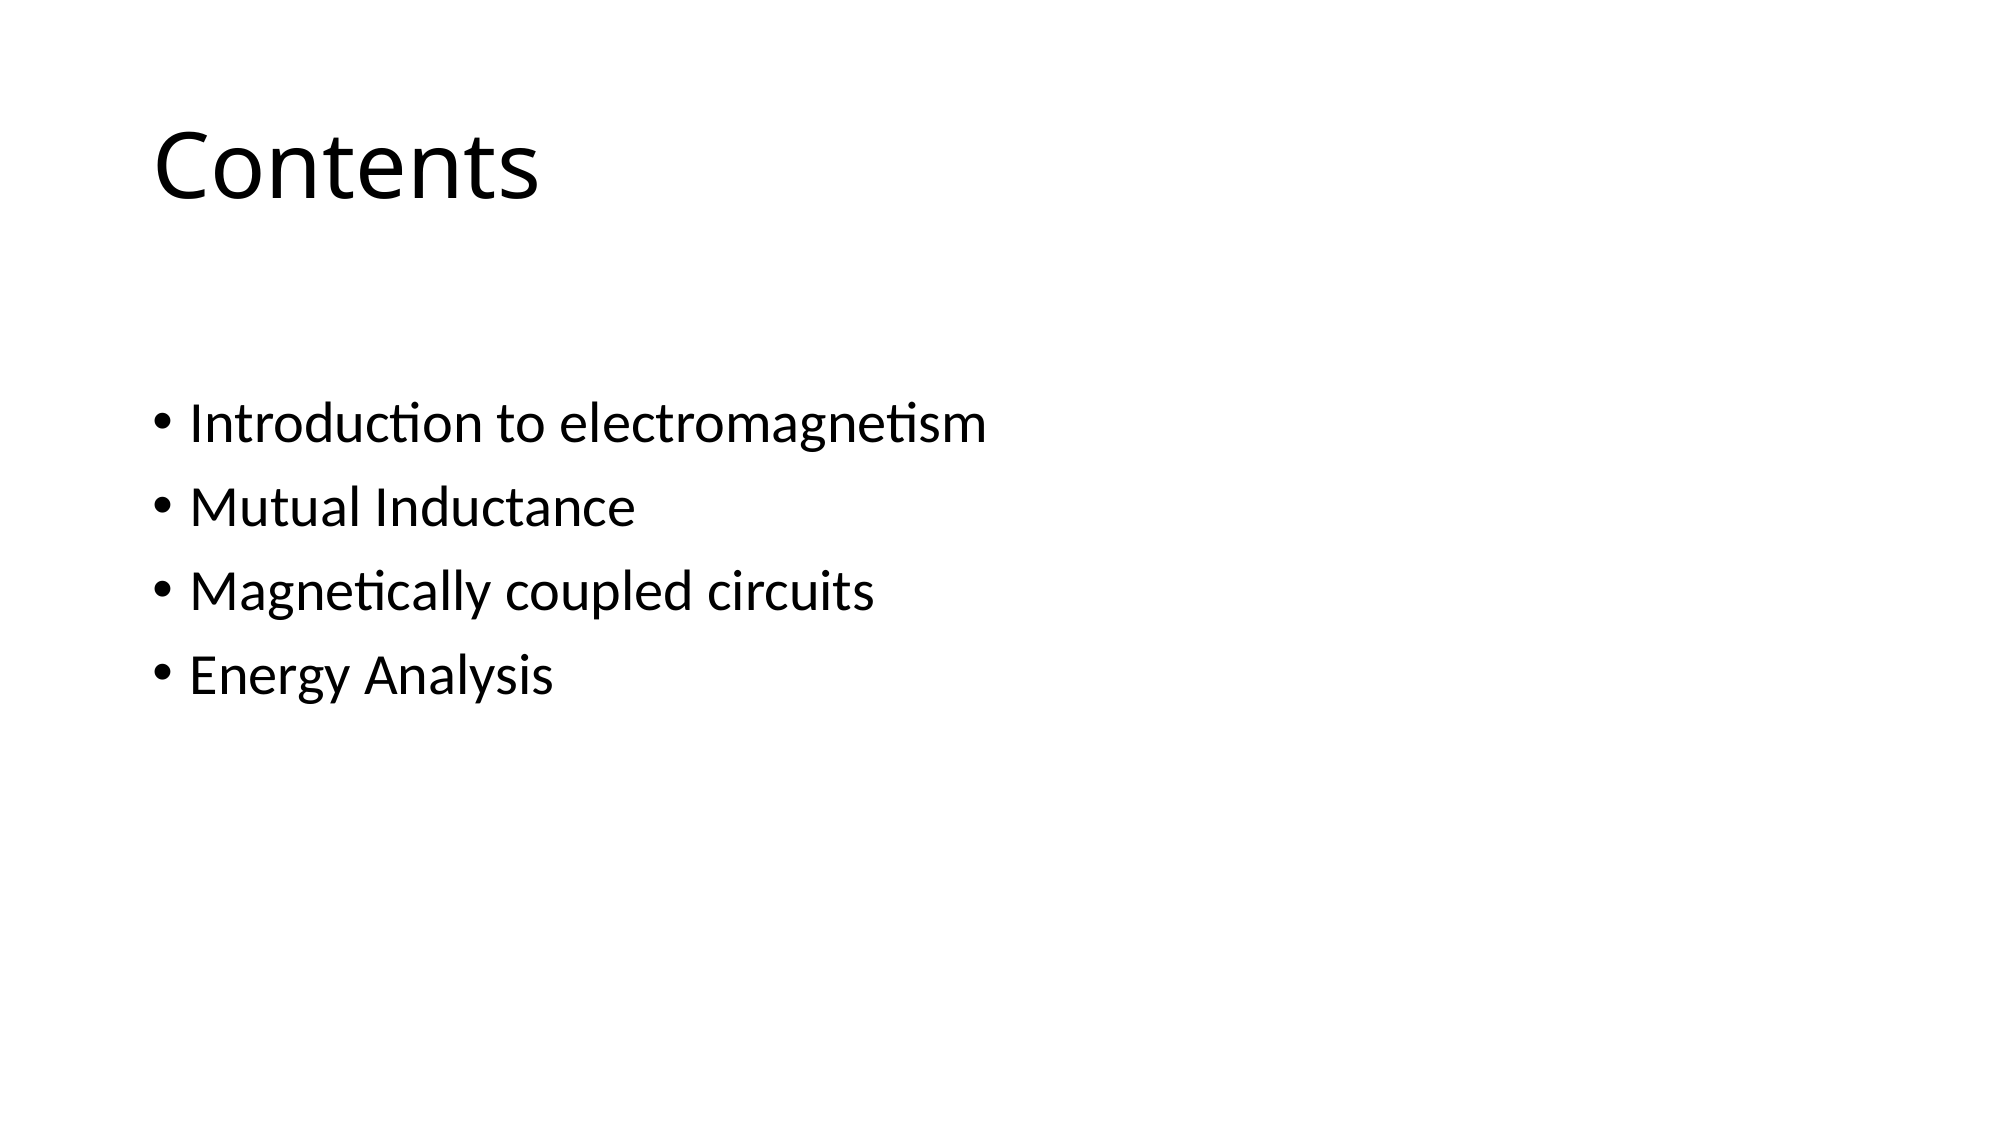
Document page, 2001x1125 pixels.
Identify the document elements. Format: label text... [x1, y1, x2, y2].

list Introduction to electromagnetism Mutual Inductance Magnetically coupled circuits Energy Analysis [137, 384, 1863, 777]
title Contents [137, 59, 1863, 278]
